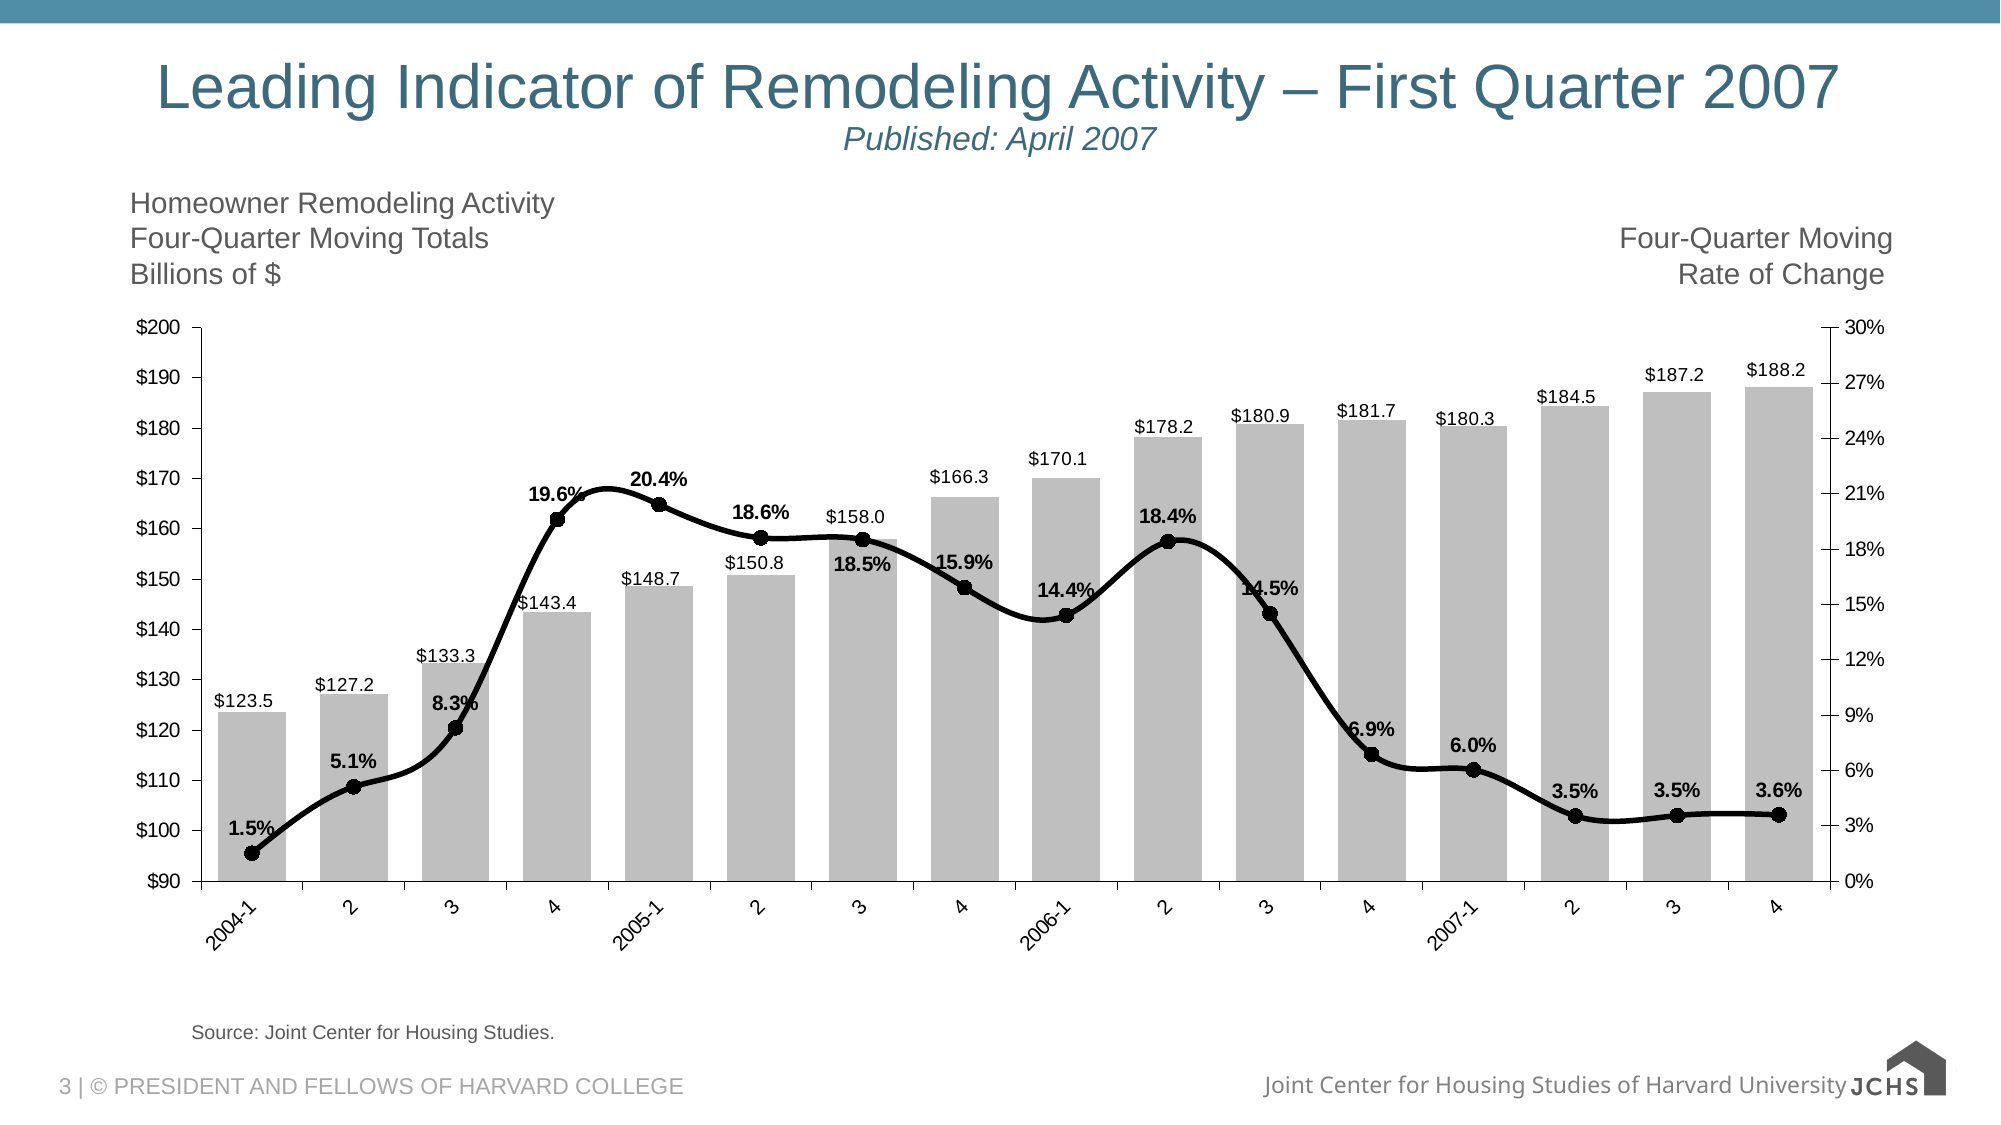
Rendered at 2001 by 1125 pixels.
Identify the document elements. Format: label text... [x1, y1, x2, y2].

picture [1839, 1031, 1957, 1105]
chart [69, 290, 1950, 1007]
text_box Source: Joint Center for Housing Studies. [176, 1012, 1688, 1052]
text_box Homeowner Remodeling Activity Four-Quarter Moving Totals Billions of $ [115, 176, 571, 290]
text_box Four-Quarter Moving Rate of Change [1299, 212, 1909, 290]
title Leading Indicator of Remodeling Activity – First Quarter 2007 Published: April 2007 [83, 50, 1917, 163]
